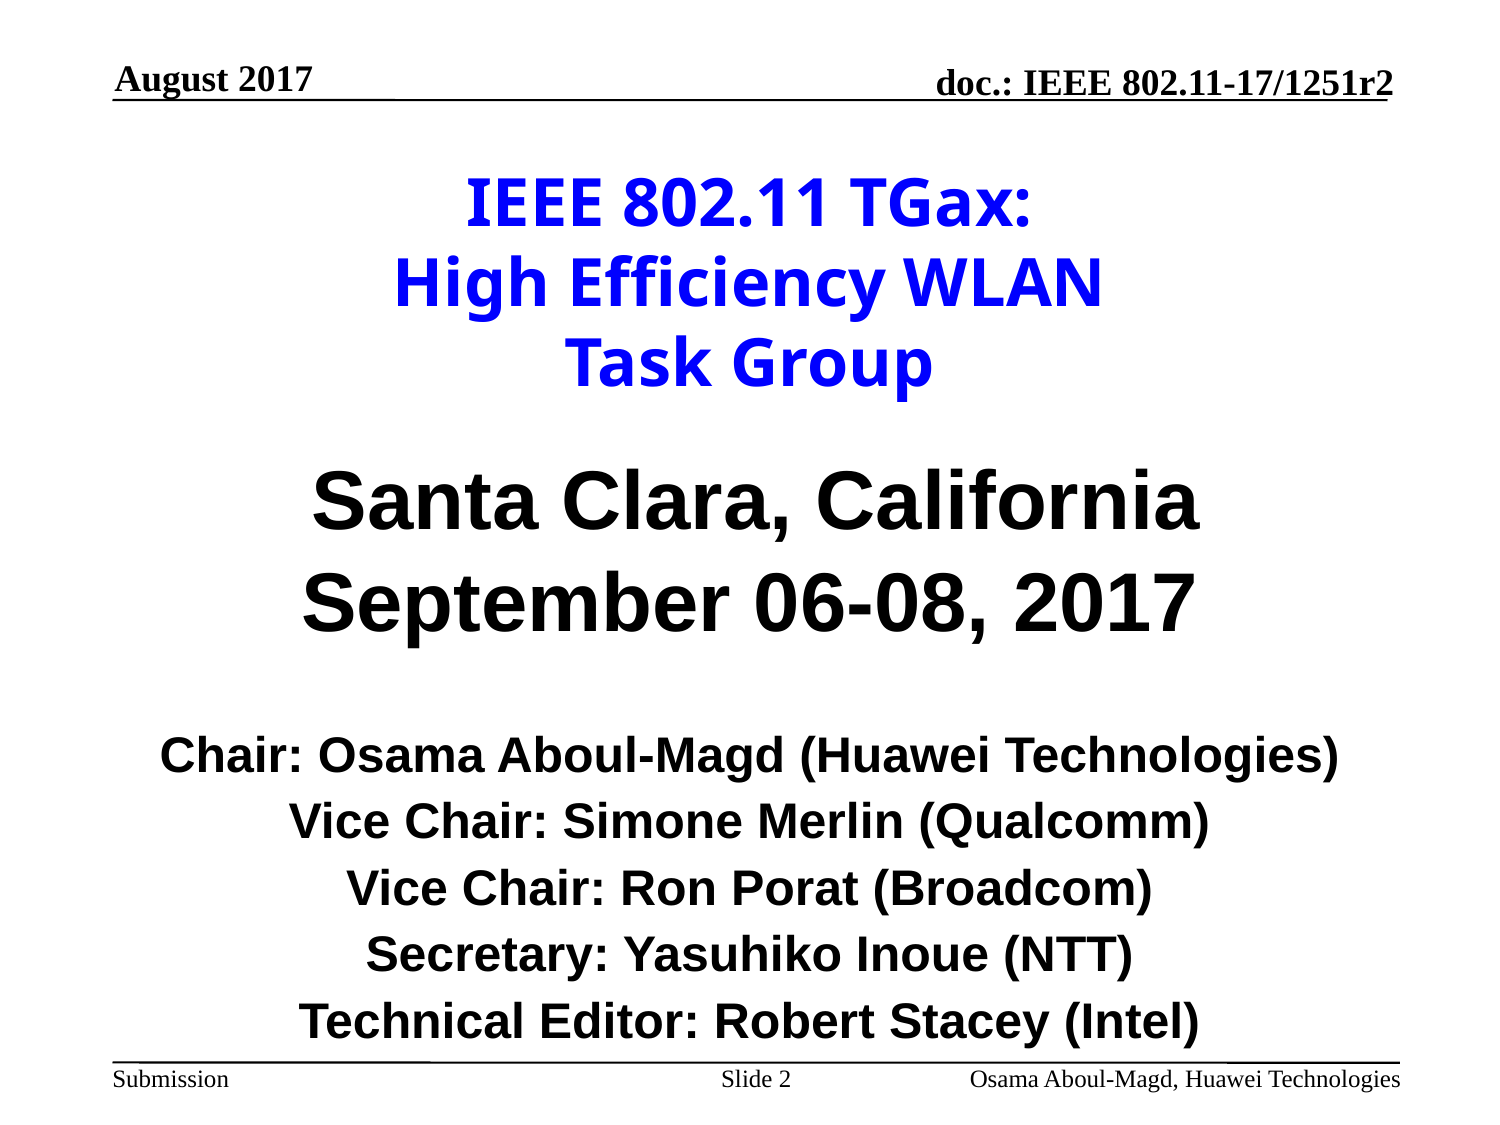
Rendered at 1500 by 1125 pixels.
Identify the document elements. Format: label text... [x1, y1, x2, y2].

title IEEE 802.11 TGax: High Efficiency WLAN Task Group [112, 112, 1388, 288]
list Santa Clara, California September 06-08, 2017 Chair: Osama Aboul-Magd (Huawei Technologies) Vice Chair: Simone Merlin (Qualcomm) Vice Chair: Ron Porat (Broadcom) Secretary: Yasuhiko Inoue (NTT) Technical Editor: Robert Stacey (Intel) [112, 449, 1388, 938]
slide_number Slide 2 [712, 1061, 800, 1123]
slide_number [114, 54, 423, 100]
footer Osama Aboul-Magd, Huawei Technologies [878, 1061, 1402, 1093]
